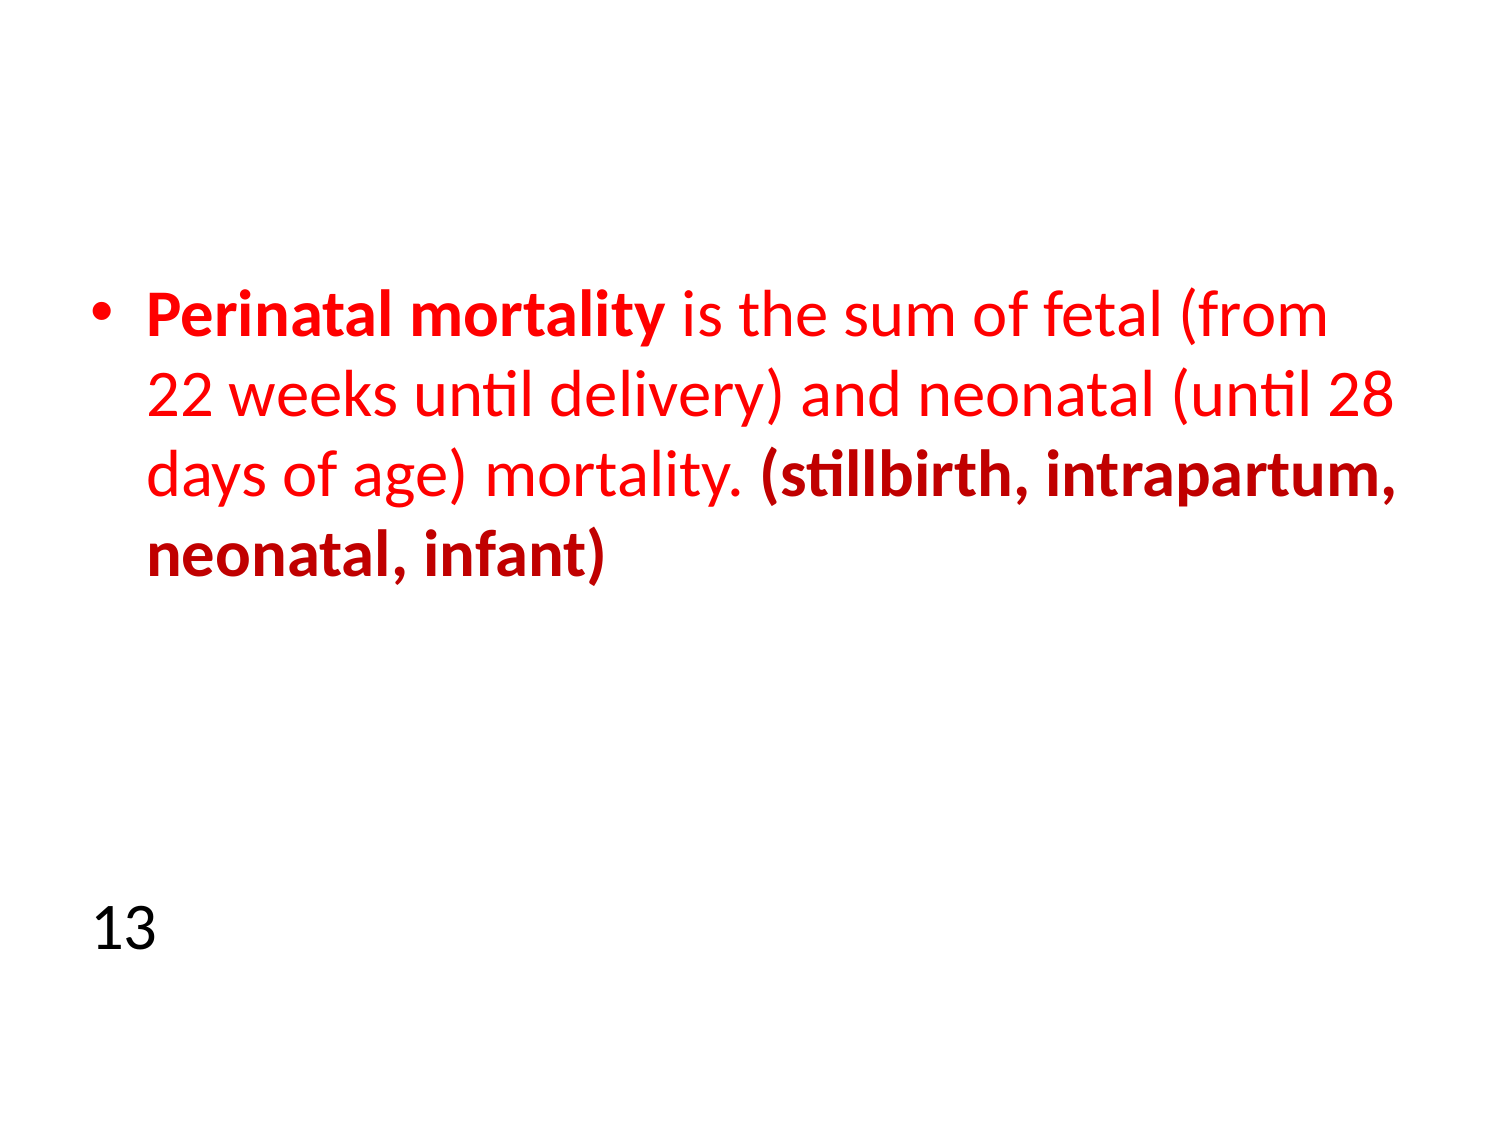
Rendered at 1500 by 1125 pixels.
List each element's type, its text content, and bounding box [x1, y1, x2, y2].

list Perinatal mortality is the sum of fetal (from 22 weeks until delivery) and neonatal (until 28 days of age) mortality. (stillbirth, intrapartum, neonatal, infant) 13 [75, 262, 1425, 1005]
